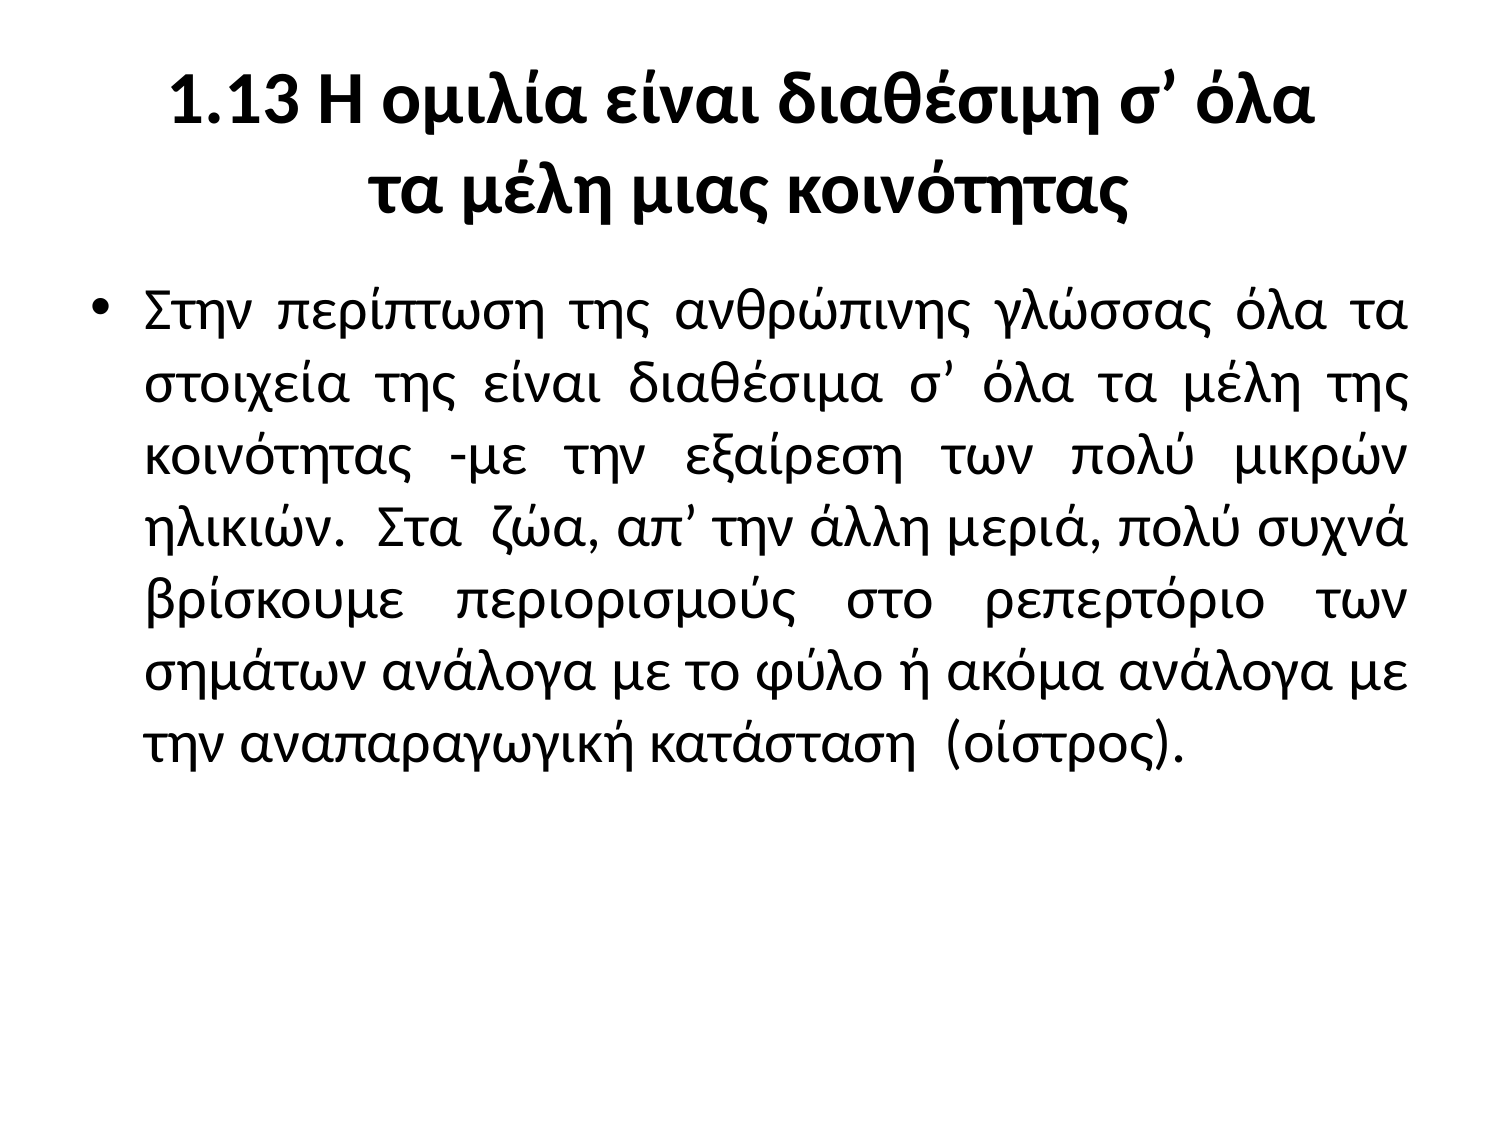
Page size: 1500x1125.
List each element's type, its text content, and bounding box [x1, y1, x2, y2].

title 1.13 Η ομιλία είναι διαθέσιμη σ’ όλα τα μέλη μιας κοινότητας [75, 45, 1425, 233]
list Στην περίπτωση της ανθρώπινης γλώσσας όλα τα στοιχεία της είναι διαθέσιμα σ’ όλα τα μέλη της κοινότητας -με την εξαίρεση των πολύ μικρών ηλικιών. Στα ζώα, απ’ την άλλη μεριά, πολύ συχνά βρίσκουμε περιορισμούς στο ρεπερτόριο των σημάτων ανάλογα με το φύλο ή ακόμα ανάλογα με την αναπαραγωγική κατάσταση (οίστρος). [75, 262, 1425, 1005]
